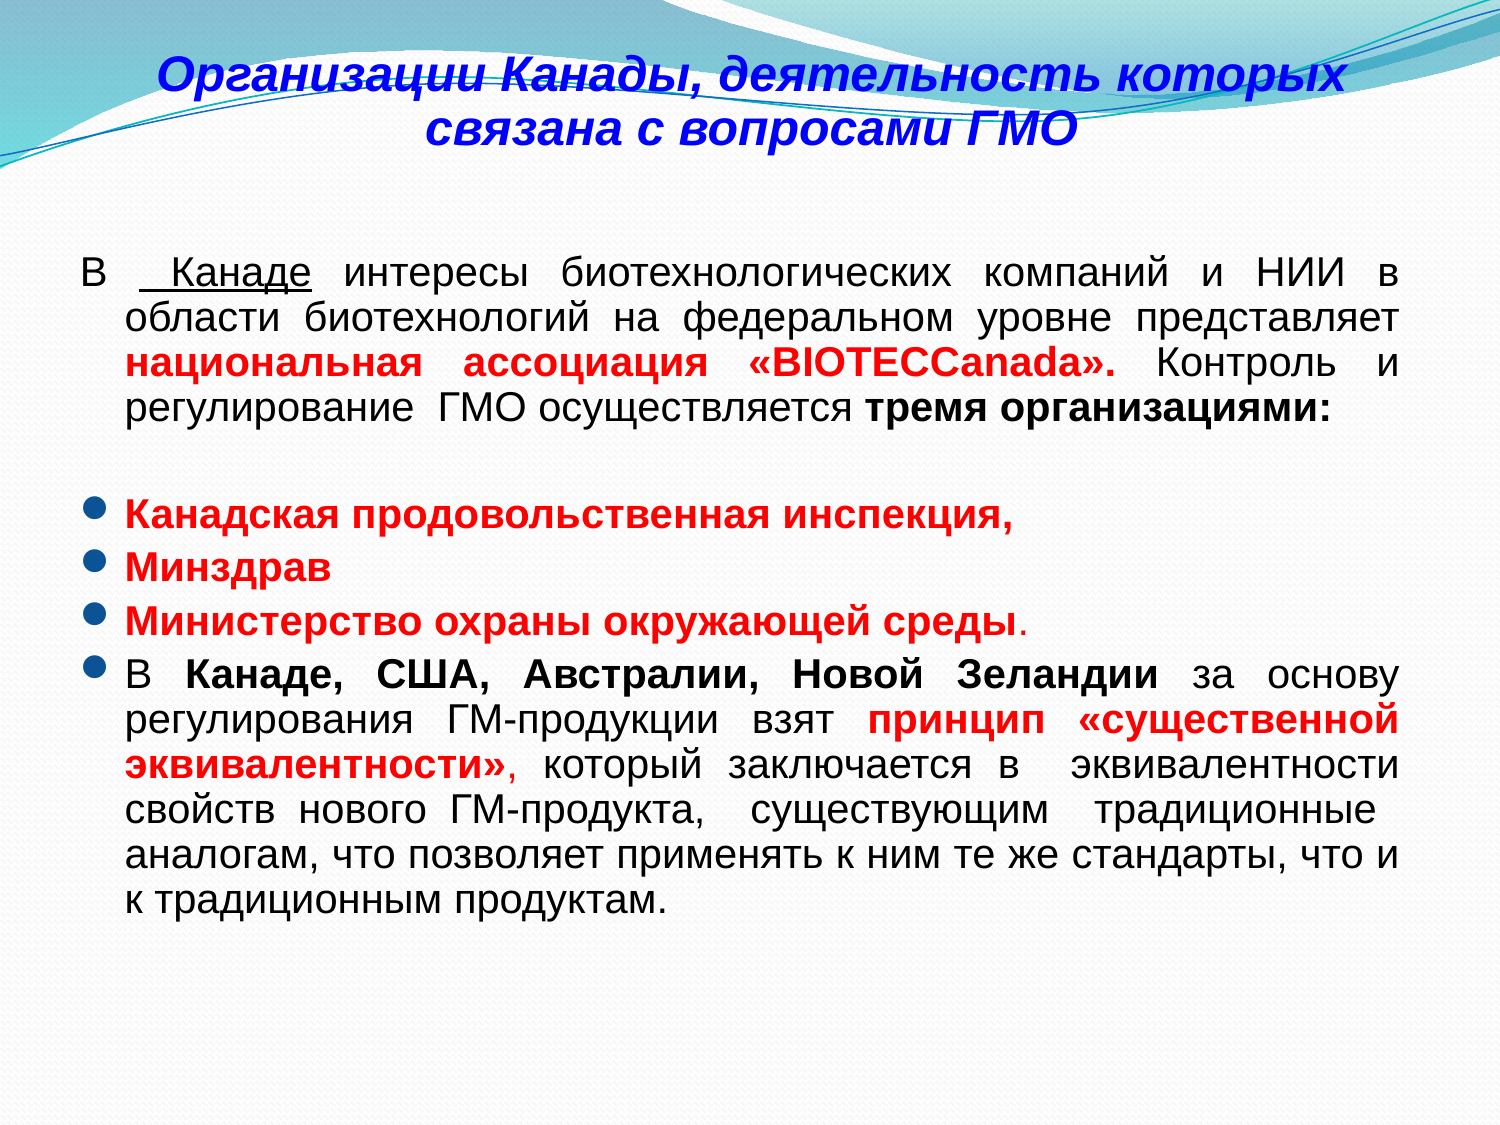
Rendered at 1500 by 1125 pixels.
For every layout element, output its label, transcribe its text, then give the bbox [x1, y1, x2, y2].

title Организации Канады, деятельность которых связана с вопросами ГМО [76, 0, 1428, 157]
list В Канаде интересы биотехнологических компаний и НИИ в области биотехнологий на федеральном уровне представляет национальная ассоциация «ВIOTECСаnаda». Контроль и регулирование ГМО осуществляется тремя организациями: Канадская продовольственная инспекция, Минздрав Министерство охраны окружающей среды. В Канаде, США, Австралии, Новой Зеландии за основу регулирования ГМ-продукции взят принцип «существенной эквивалентности», который заключается в эквивалентности свойств нового ГМ-продукта, существующим традиционные аналогам, что позволяет применять к ним те же стандарты, что и к традиционным продуктам. [64, 243, 1416, 1000]
